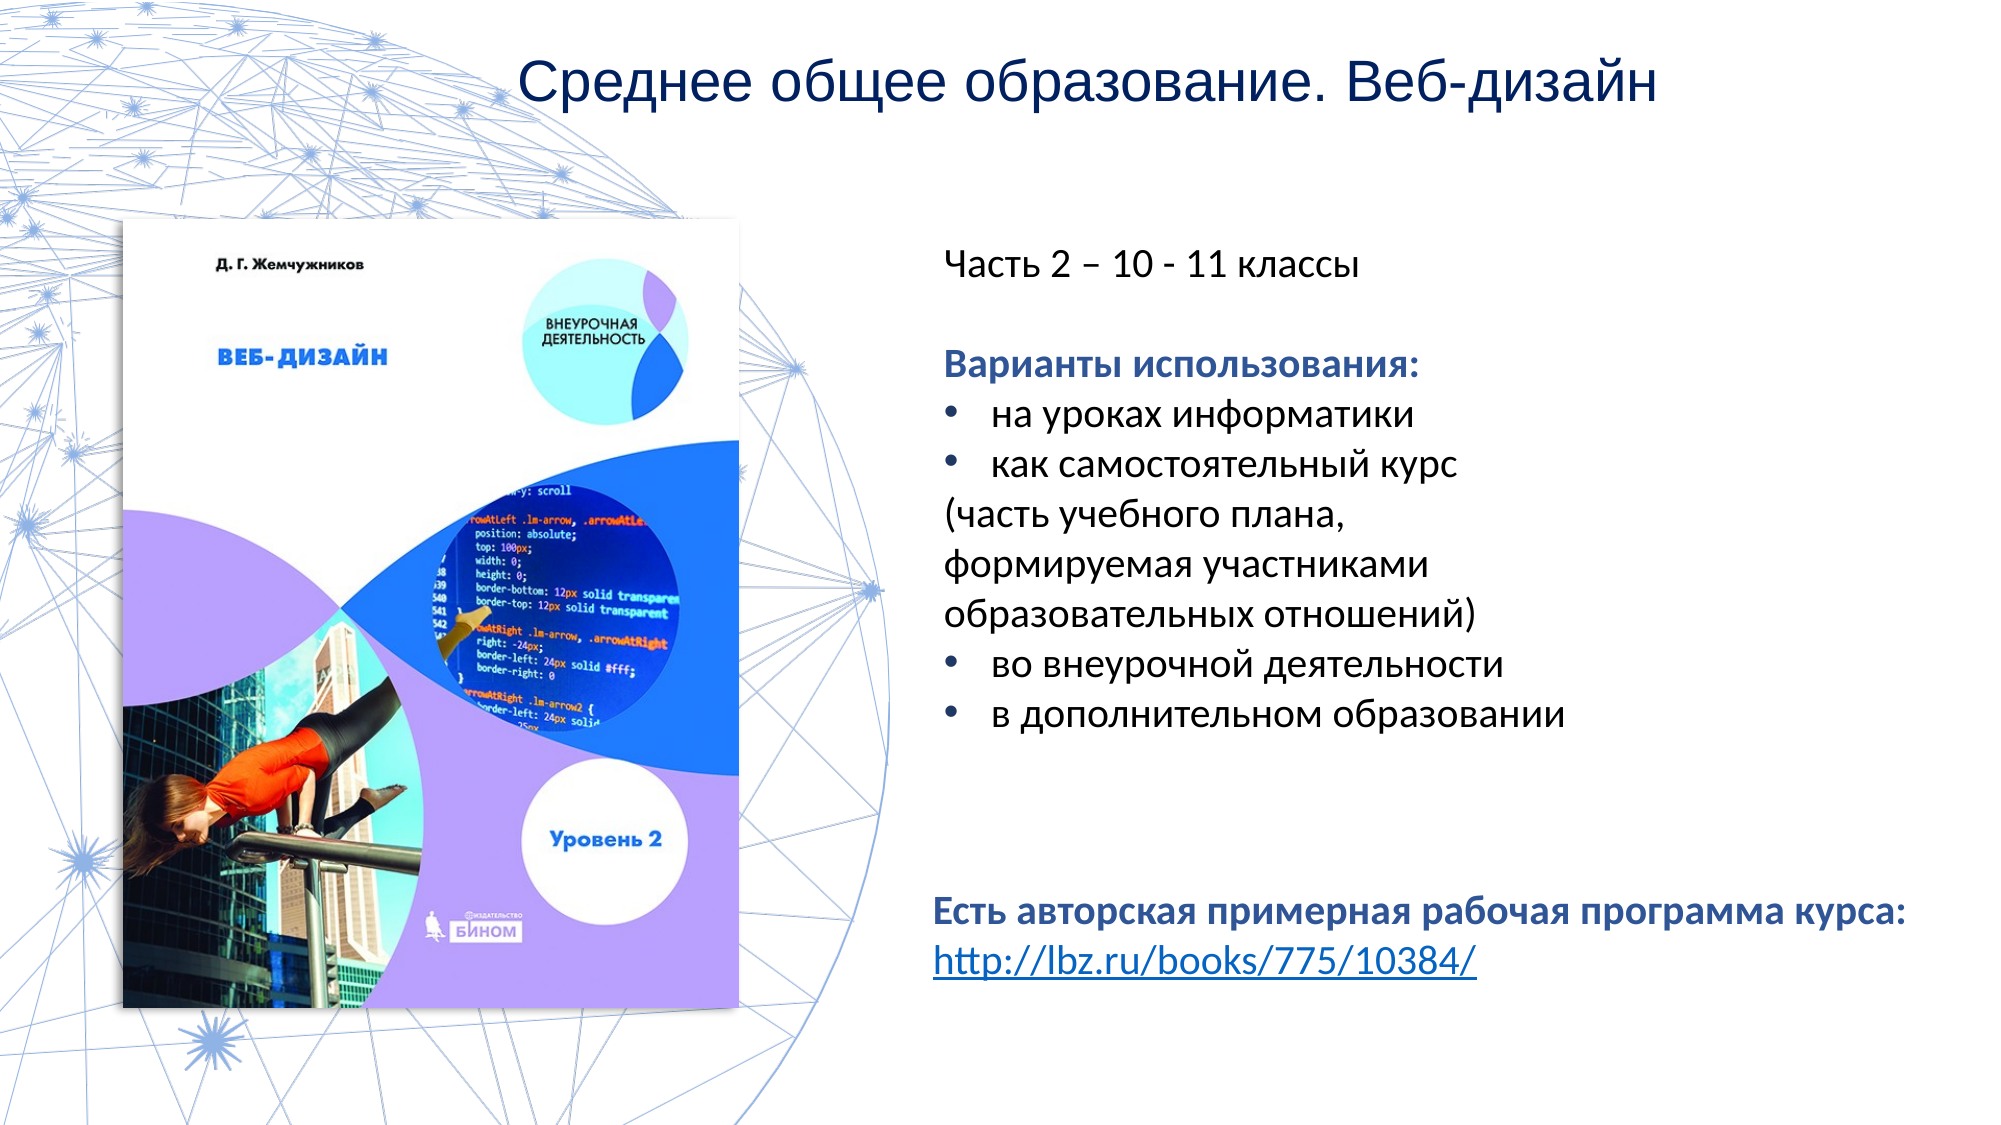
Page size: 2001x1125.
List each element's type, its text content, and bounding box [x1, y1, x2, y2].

picture [0, 2, 890, 1125]
text_box Часть 2 – 10 - 11 классы Варианты использования: на уроках информатики как самостоятельный курс (часть учебного плана, формируемая участниками образовательных отношений) во внеурочной деятельности в дополнительном образовании [929, 228, 1581, 789]
text_box Есть авторская примерная рабочая программа курса: http://lbz.ru/books/775/10384/ [918, 875, 1923, 1040]
title Среднее общее образование. Веб-дизайн [890, 18, 1952, 147]
